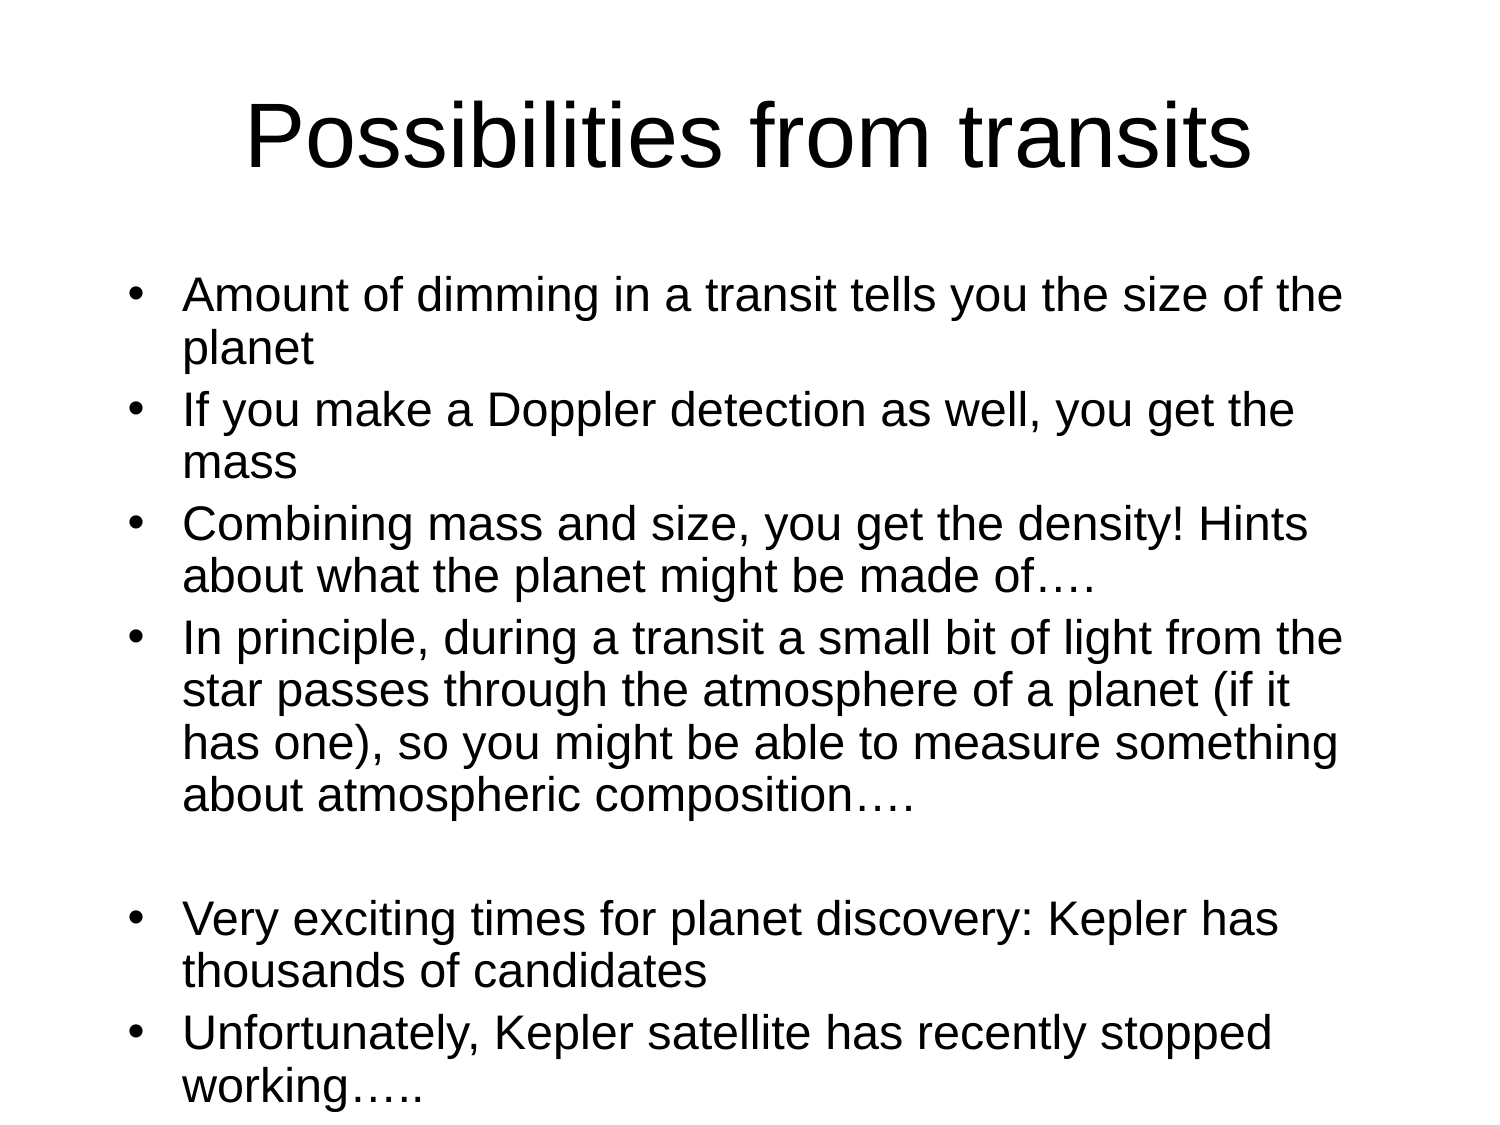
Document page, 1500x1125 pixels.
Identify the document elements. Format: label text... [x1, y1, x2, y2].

list Amount of dimming in a transit tells you the size of the planet If you make a Doppler detection as well, you get the mass Combining mass and size, you get the density! Hints about what the planet might be made of…. In principle, during a transit a small bit of light from the star passes through the atmosphere of a planet (if it has one), so you might be able to measure something about atmospheric composition…. Very exciting times for planet discovery: Kepler has thousands of candidates Unfortunately, Kepler satellite has recently stopped working….. [112, 262, 1388, 1125]
title Possibilities from transits [112, 37, 1388, 225]
